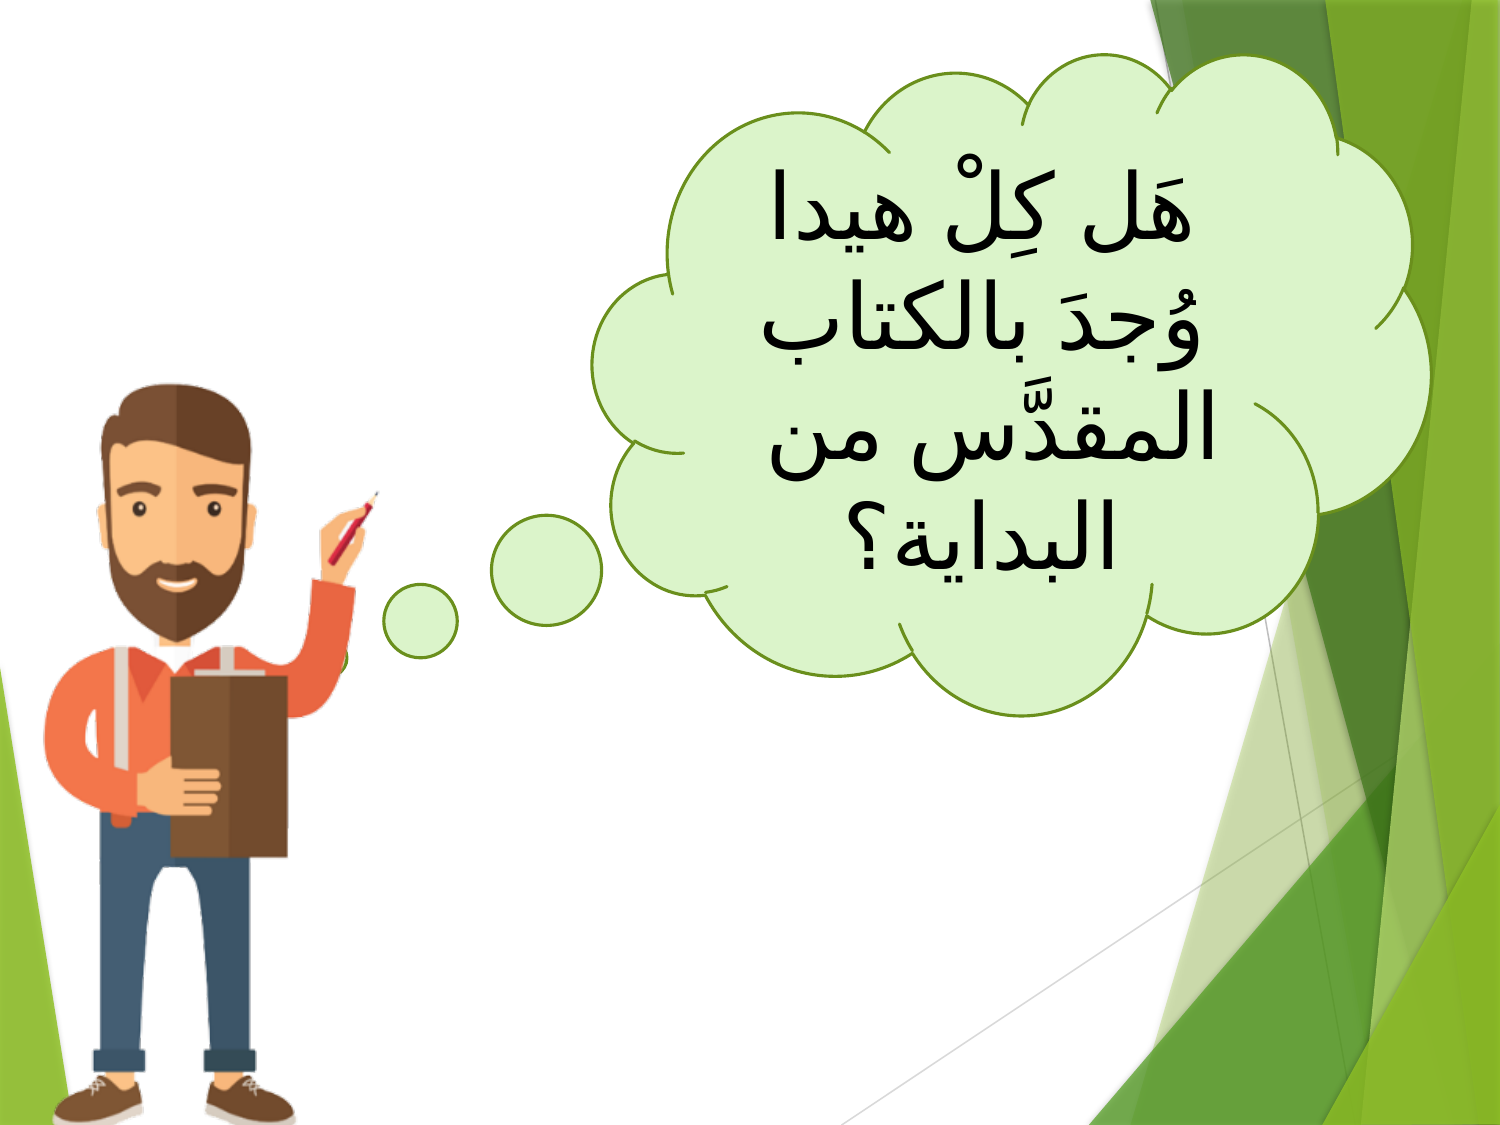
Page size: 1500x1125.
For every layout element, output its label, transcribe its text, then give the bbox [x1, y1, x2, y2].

text_box هَل كِلْ هيدا وُجدَ بالكتاب المقدَّس من البداية؟ [418, 582, 459, 660]
picture [9, 363, 415, 1125]
text_box هَل كِلْ هيدا وُجدَ بالكتاب المقدَّس من البداية؟ [590, 53, 1433, 718]
text_box هَل كِلْ هيدا وُجدَ بالكتاب المقدَّس من البداية؟ [489, 513, 604, 628]
